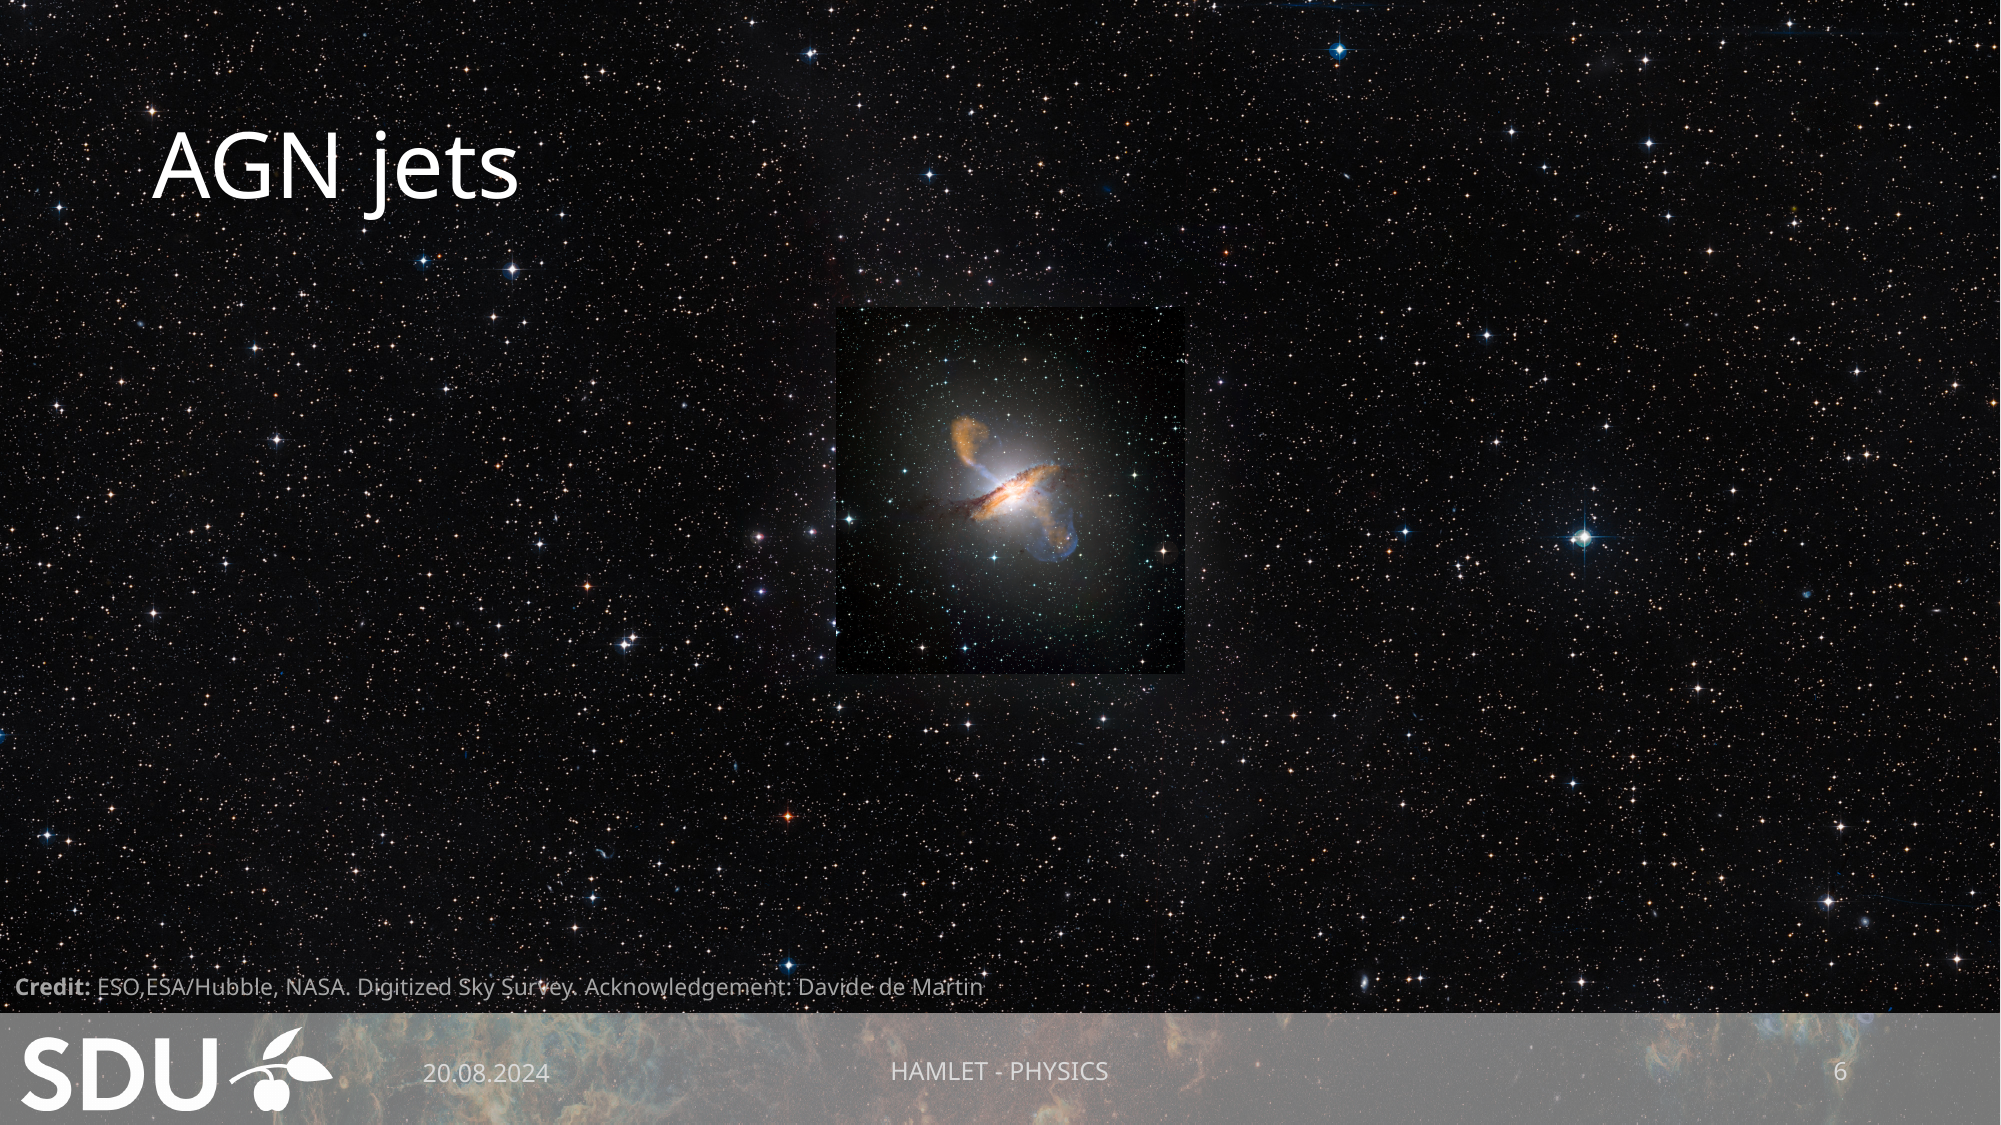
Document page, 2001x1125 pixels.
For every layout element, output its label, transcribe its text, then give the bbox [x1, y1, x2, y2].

picture [21, 1027, 333, 1111]
picture [0, 0, 2001, 1125]
footer HAMLET - PHYSICS [662, 1042, 1338, 1103]
slide_number 6 [1412, 1042, 1863, 1103]
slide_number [407, 1042, 583, 1103]
